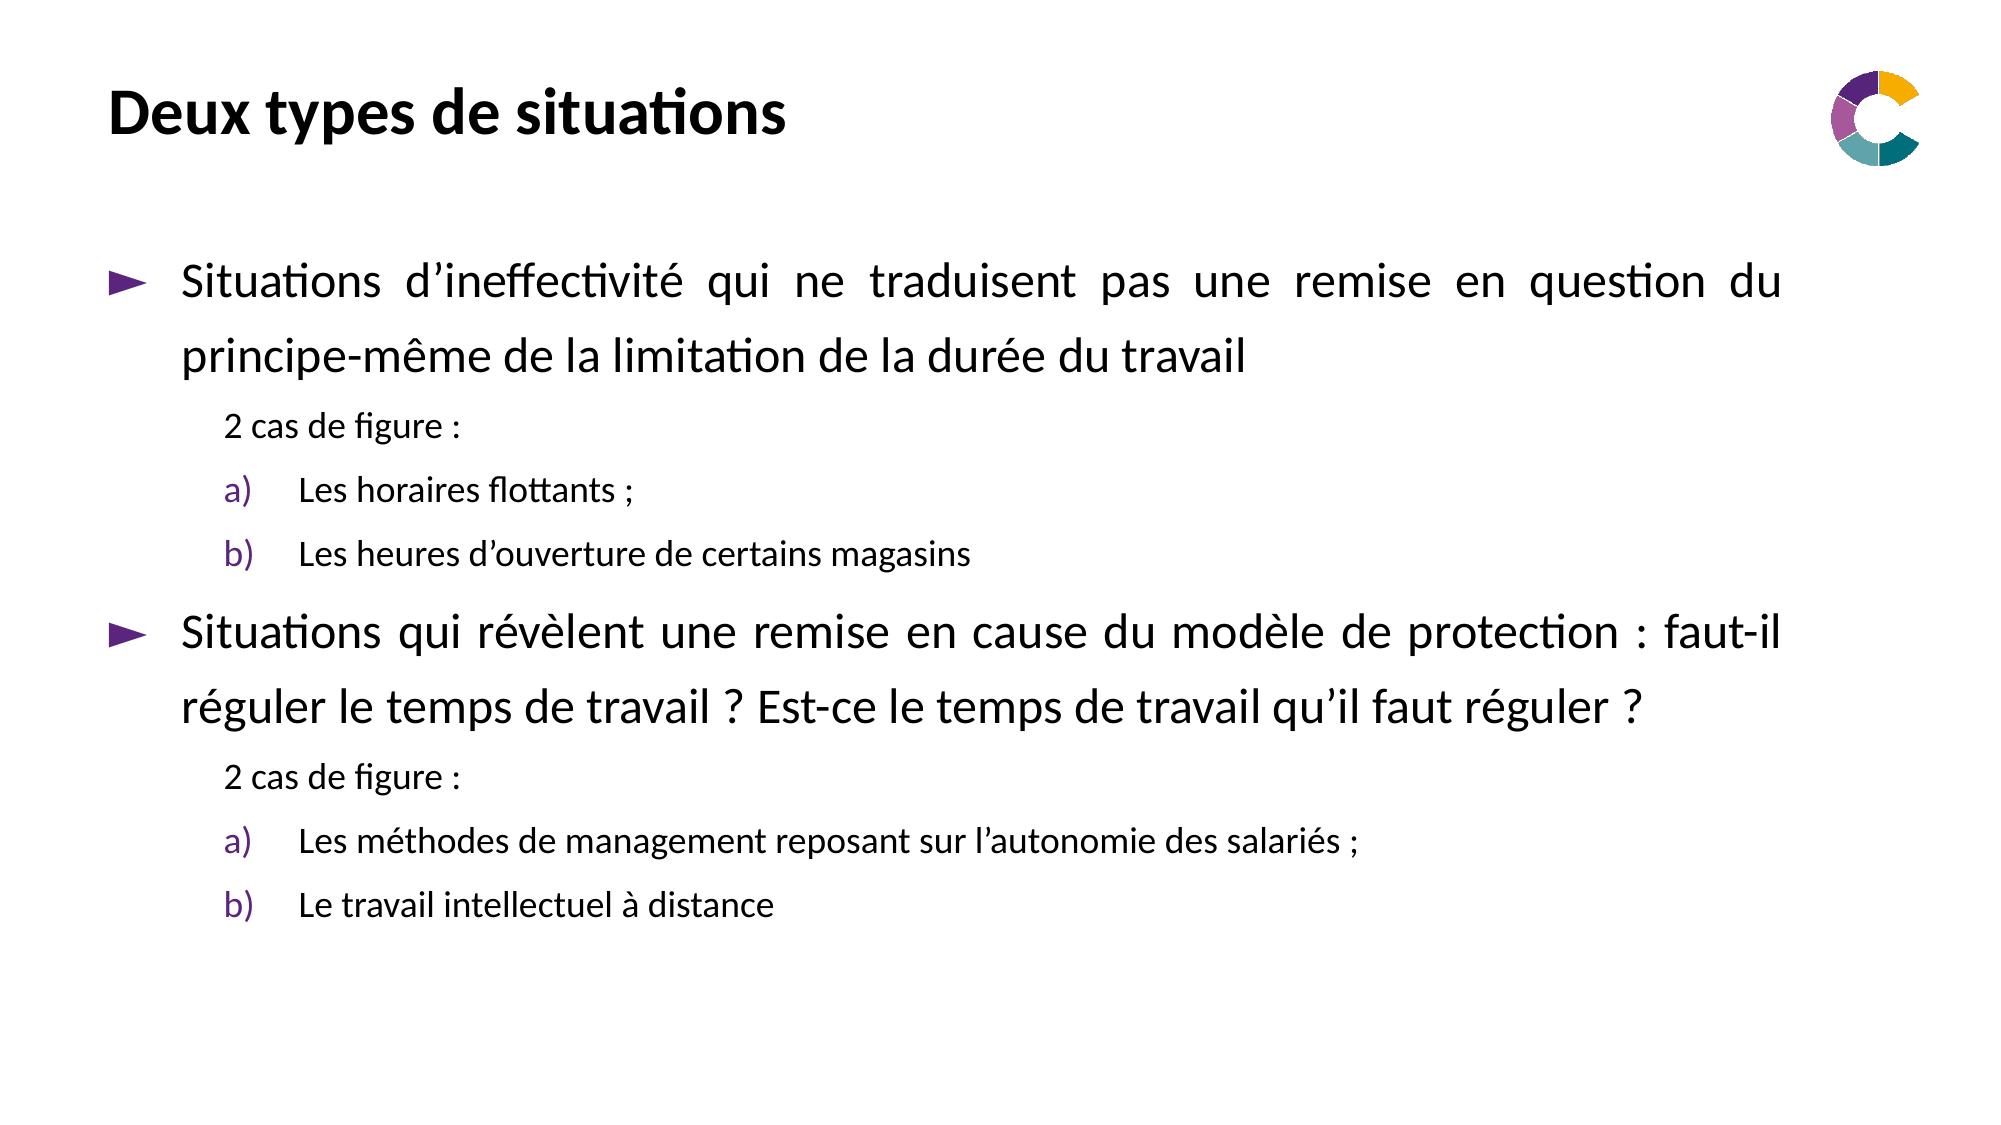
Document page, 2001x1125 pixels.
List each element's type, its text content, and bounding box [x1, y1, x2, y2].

list Situations d’ineffectivité qui ne traduisent pas une remise en question du principe-même de la limitation de la durée du travail 2 cas de figure : Les horaires flottants ; Les heures d’ouverture de certains magasins Situations qui révèlent une remise en cause du modèle de protection : faut-il réguler le temps de travail ? Est-ce le temps de travail qu’il faut réguler ? 2 cas de figure : Les méthodes de management reposant sur l’autonomie des salariés ; Le travail intellectuel à distance [93, 224, 1799, 1005]
title Deux types de situations [93, 60, 1799, 193]
picture [1831, 71, 1919, 166]
